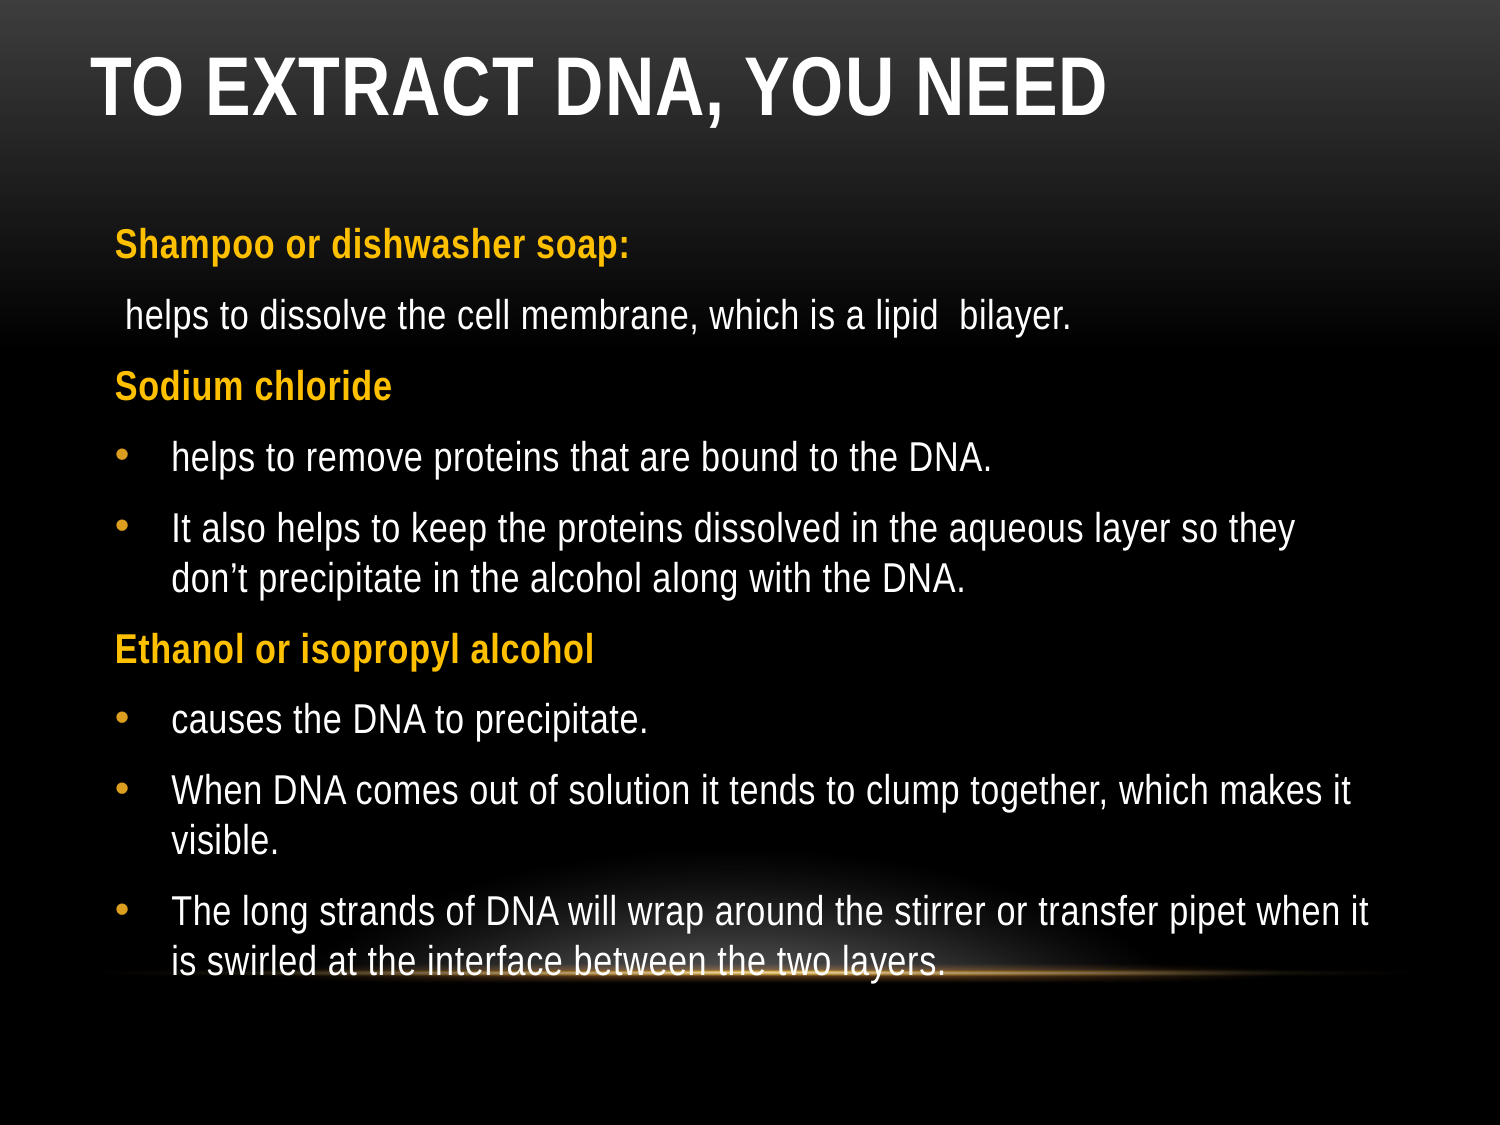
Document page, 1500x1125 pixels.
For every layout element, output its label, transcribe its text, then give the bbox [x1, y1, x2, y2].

picture [0, 0, 1500, 1125]
list Shampoo or dishwasher soap: helps to dissolve the cell membrane, which is a lipid bilayer. Sodium chloride helps to remove proteins that are bound to the DNA. It also helps to keep the proteins dissolved in the aqueous layer so they don’t precipitate in the alcohol along with the DNA. Ethanol or isopropyl alcohol causes the DNA to precipitate. When DNA comes out of solution it tends to clump together, which makes it visible. The long strands of DNA will wrap around the stirrer or transfer pipet when it is swirled at the interface between the two layers. [99, 213, 1400, 885]
text_box To Extract DNA, You need [74, 24, 1425, 213]
